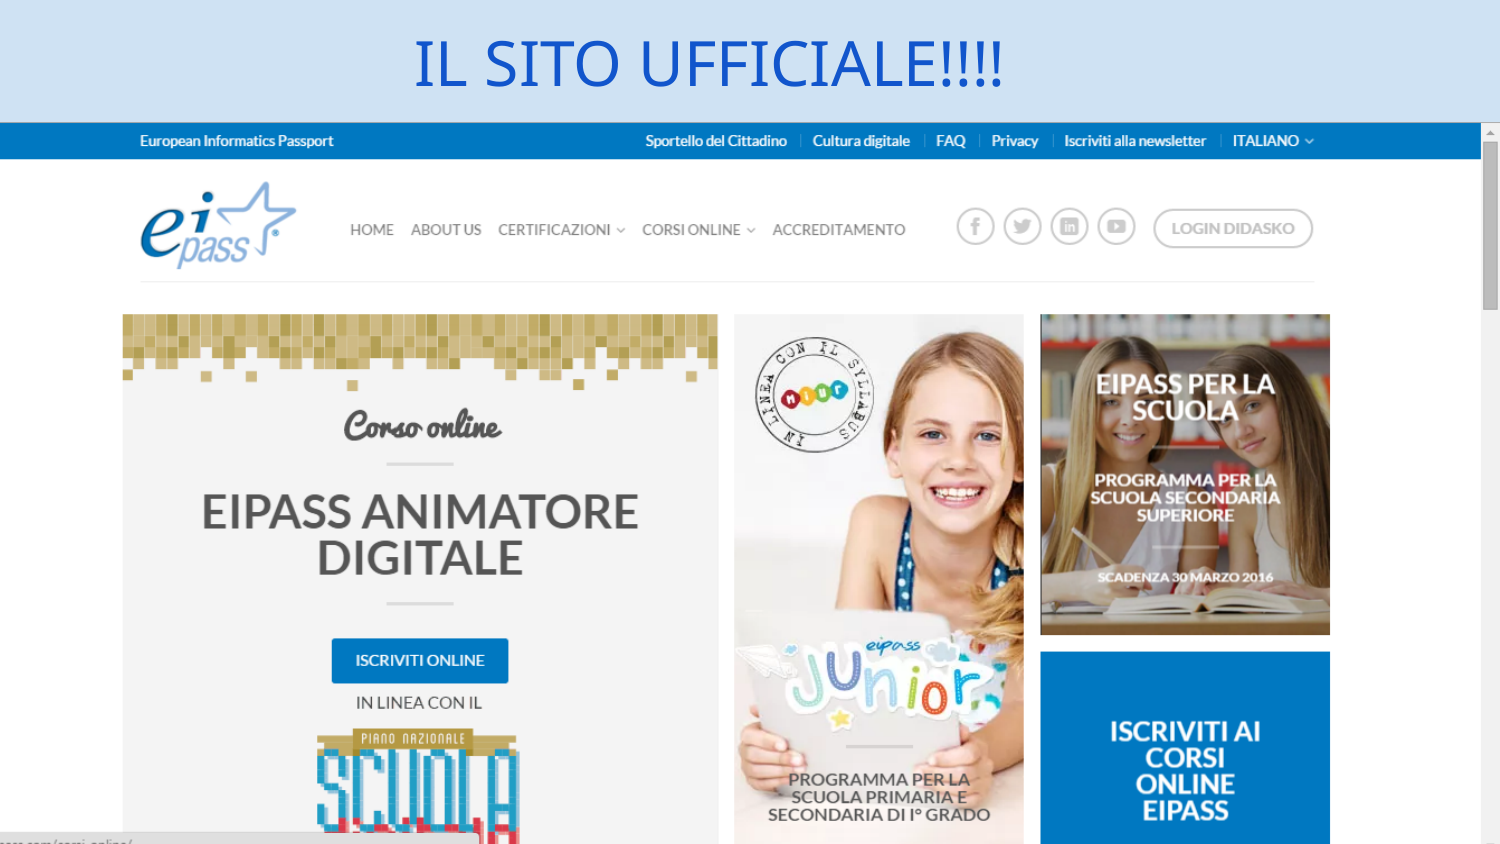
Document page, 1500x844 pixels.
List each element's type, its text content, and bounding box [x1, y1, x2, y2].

text_box IL SITO UFFICIALE!!!! [399, 8, 1311, 114]
picture [0, 122, 1500, 844]
